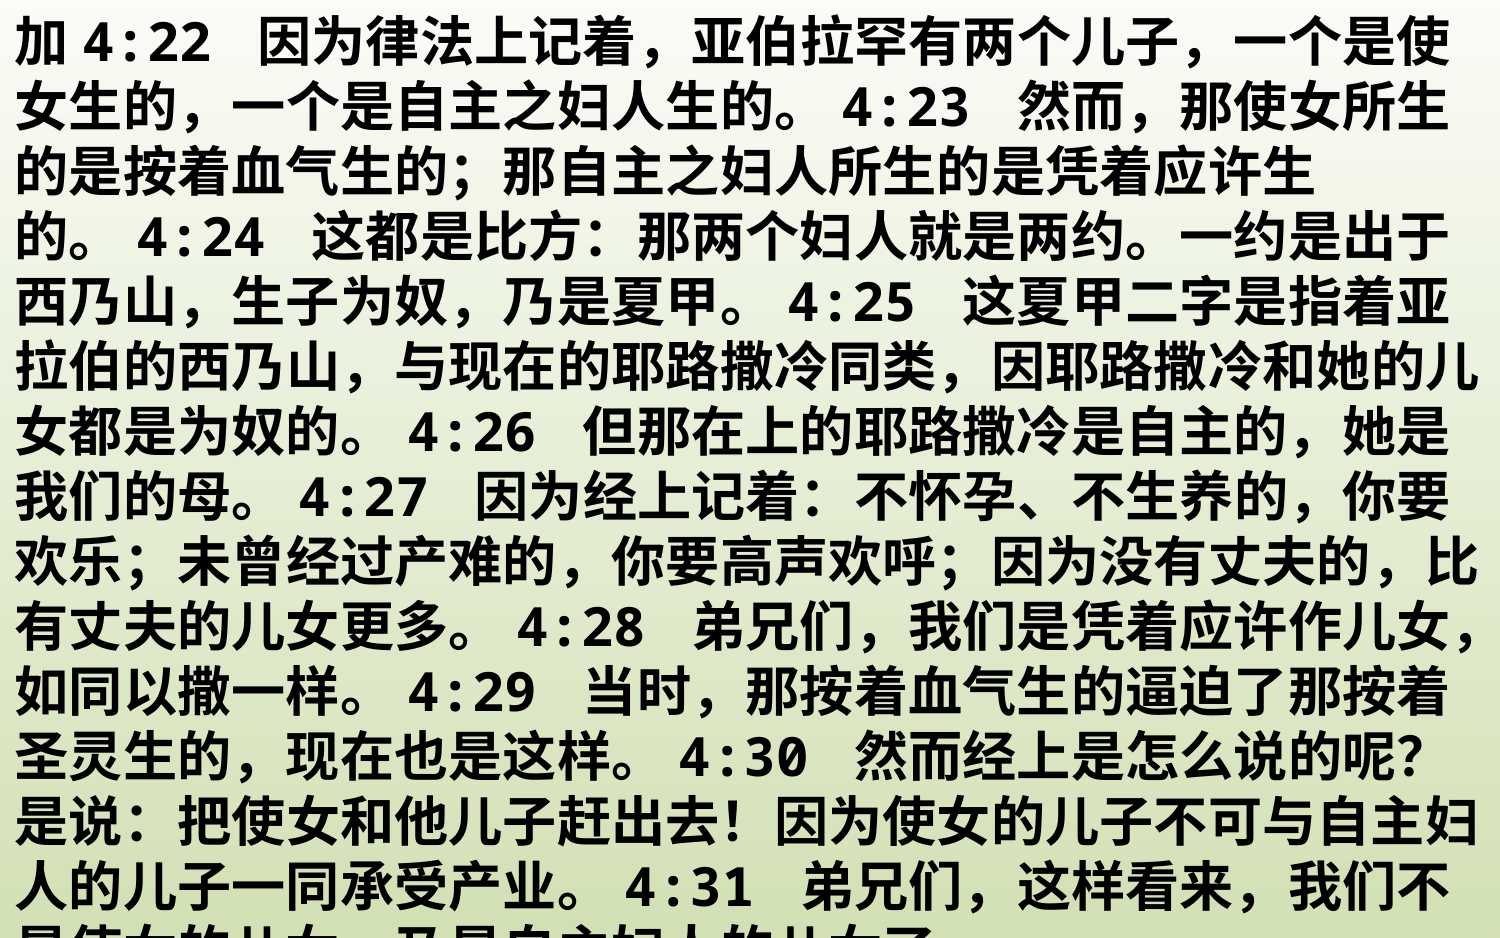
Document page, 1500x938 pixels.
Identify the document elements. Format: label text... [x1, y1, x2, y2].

text_box 加4:22 因为律法上记着，亚伯拉罕有两个儿子，一个是使女生的，一个是自主之妇人生的。4:23 然而，那使女所生的是按着血气生的；那自主之妇人所生的是凭着应许生的。4:24 这都是比方：那两个妇人就是两约。一约是出于西乃山，生子为奴，乃是夏甲。4:25 这夏甲二字是指着亚拉伯的西乃山，与现在的耶路撒冷同类，因耶路撒冷和她的儿女都是为奴的。4:26 但那在上的耶路撒冷是自主的，她是我们的母。4:27 因为经上记着：不怀孕、不生养的，你要欢乐；未曾经过产难的，你要高声欢呼；因为没有丈夫的，比有丈夫的儿女更多。4:28 弟兄们，我们是凭着应许作儿女，如同以撒一样。4:29 当时，那按着血气生的逼迫了那按着圣灵生的，现在也是这样。4:30 然而经上是怎么说的呢？是说：把使女和他儿子赶出去！因为使女的儿子不可与自主妇人的儿子一同承受产业。4:31 弟兄们，这样看来，我们不是使女的儿女，乃是自主妇人的儿女了。 [0, 0, 1500, 938]
